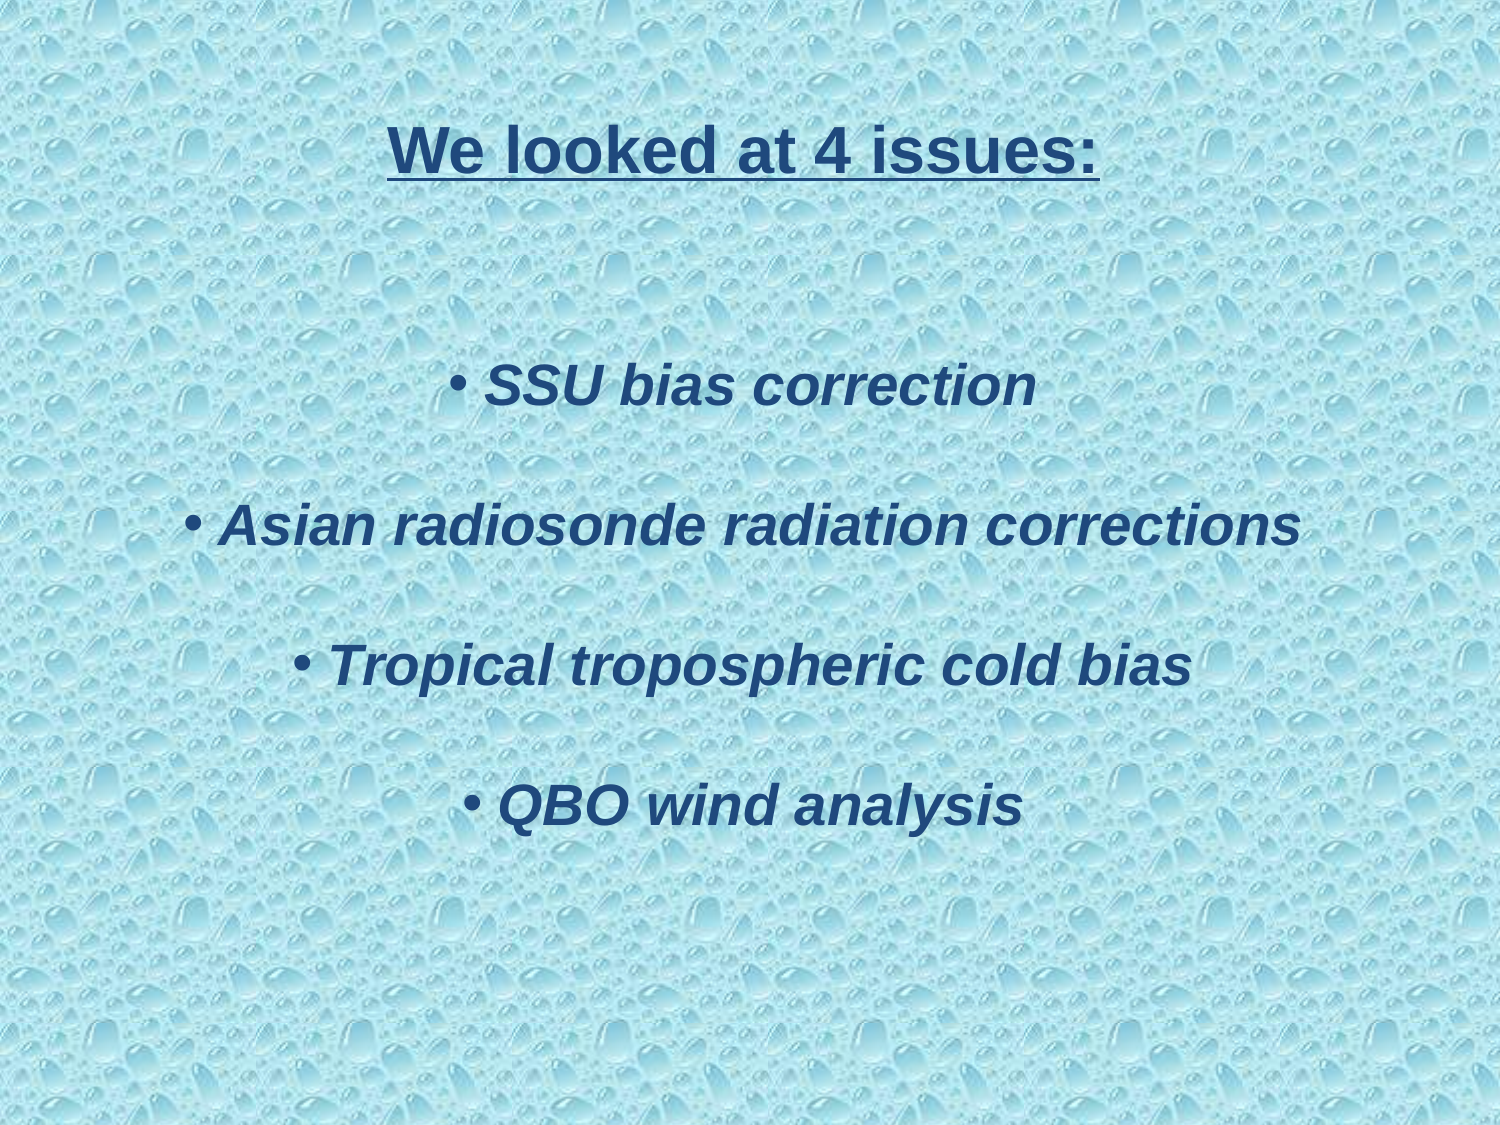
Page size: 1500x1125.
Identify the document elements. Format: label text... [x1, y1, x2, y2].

text_box We looked at 4 issues: SSU bias correction Asian radiosonde radiation corrections Tropical tropospheric cold bias QBO wind analysis [99, 99, 1388, 1005]
picture [0, 0, 1500, 1125]
